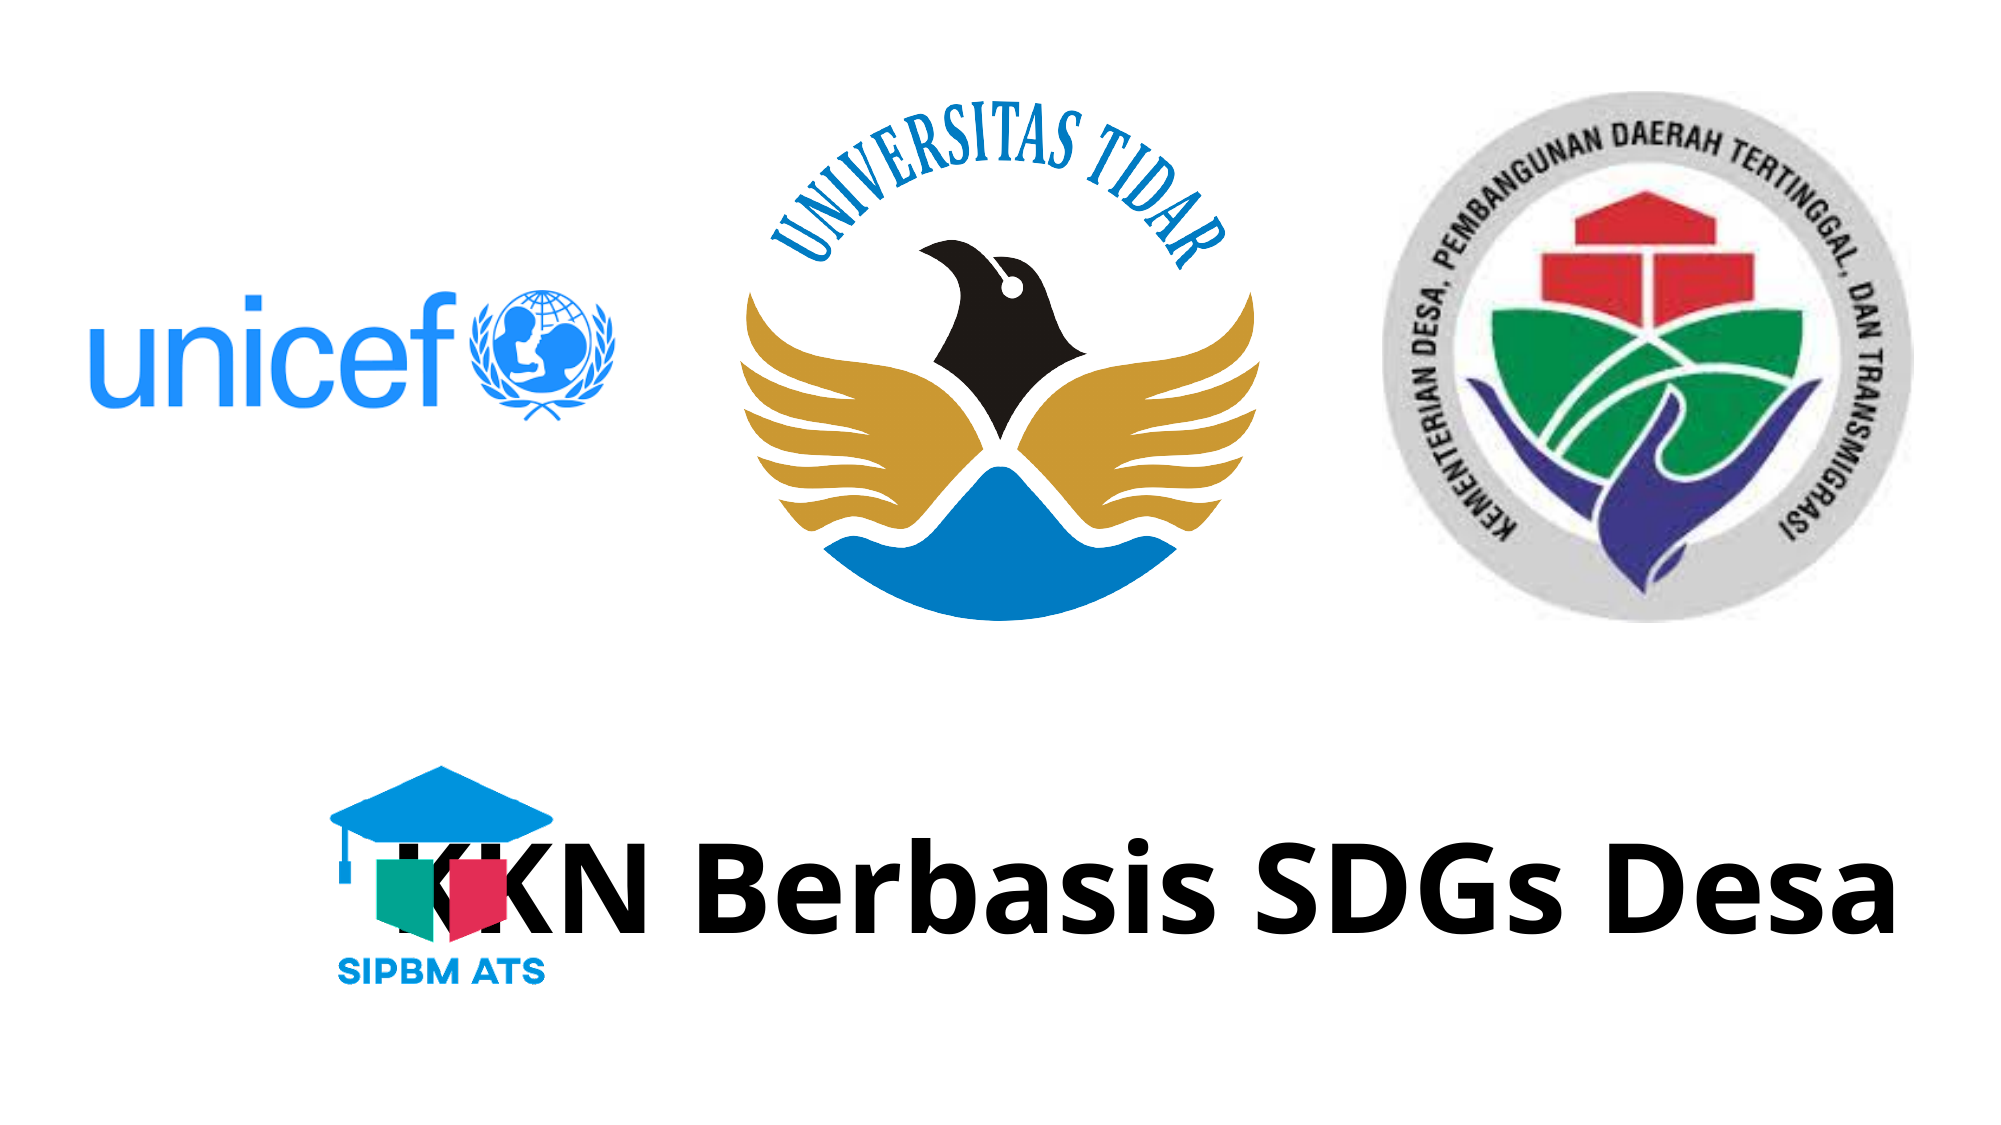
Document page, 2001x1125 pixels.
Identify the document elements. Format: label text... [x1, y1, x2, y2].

picture [740, 101, 1260, 621]
picture [324, 761, 558, 995]
picture [86, 290, 619, 423]
picture [1382, 91, 1914, 623]
title KKN Berbasis SDGs Desa [558, 788, 2000, 969]
